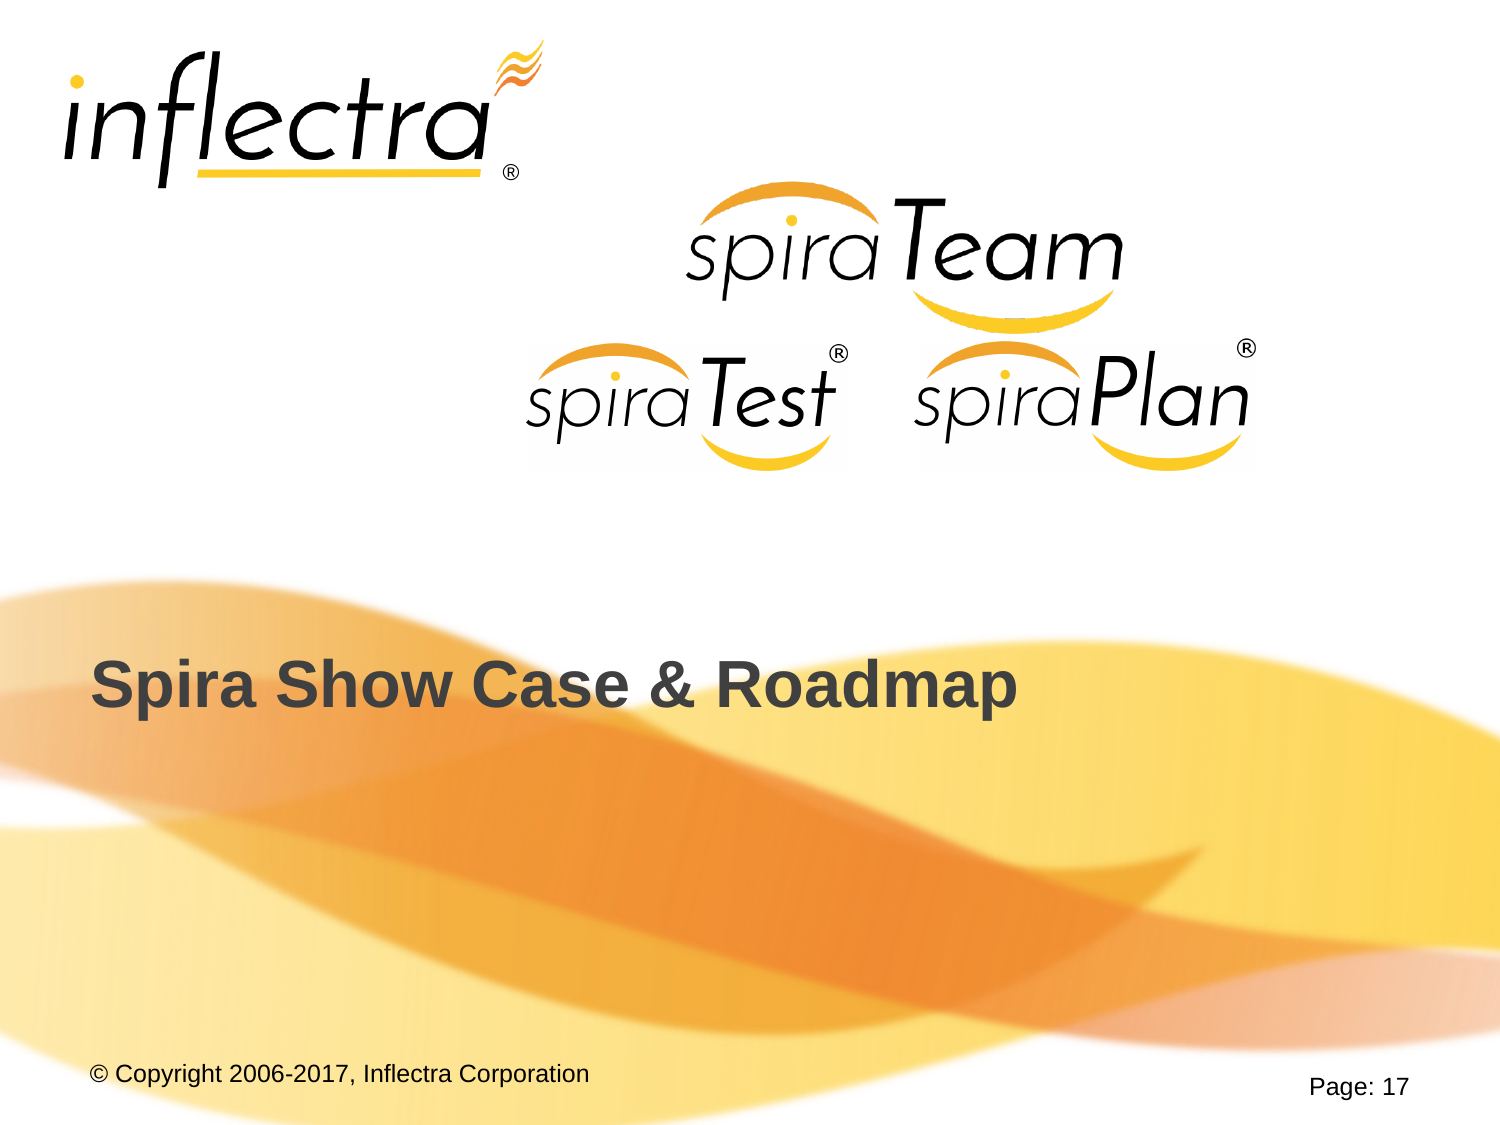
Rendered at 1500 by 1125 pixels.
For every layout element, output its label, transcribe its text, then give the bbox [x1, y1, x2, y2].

picture [526, 163, 1256, 471]
picture [0, 512, 1500, 1125]
slide_number Page: 17 [1074, 1062, 1425, 1103]
title Spira Show Case & Roadmap [75, 637, 1438, 725]
